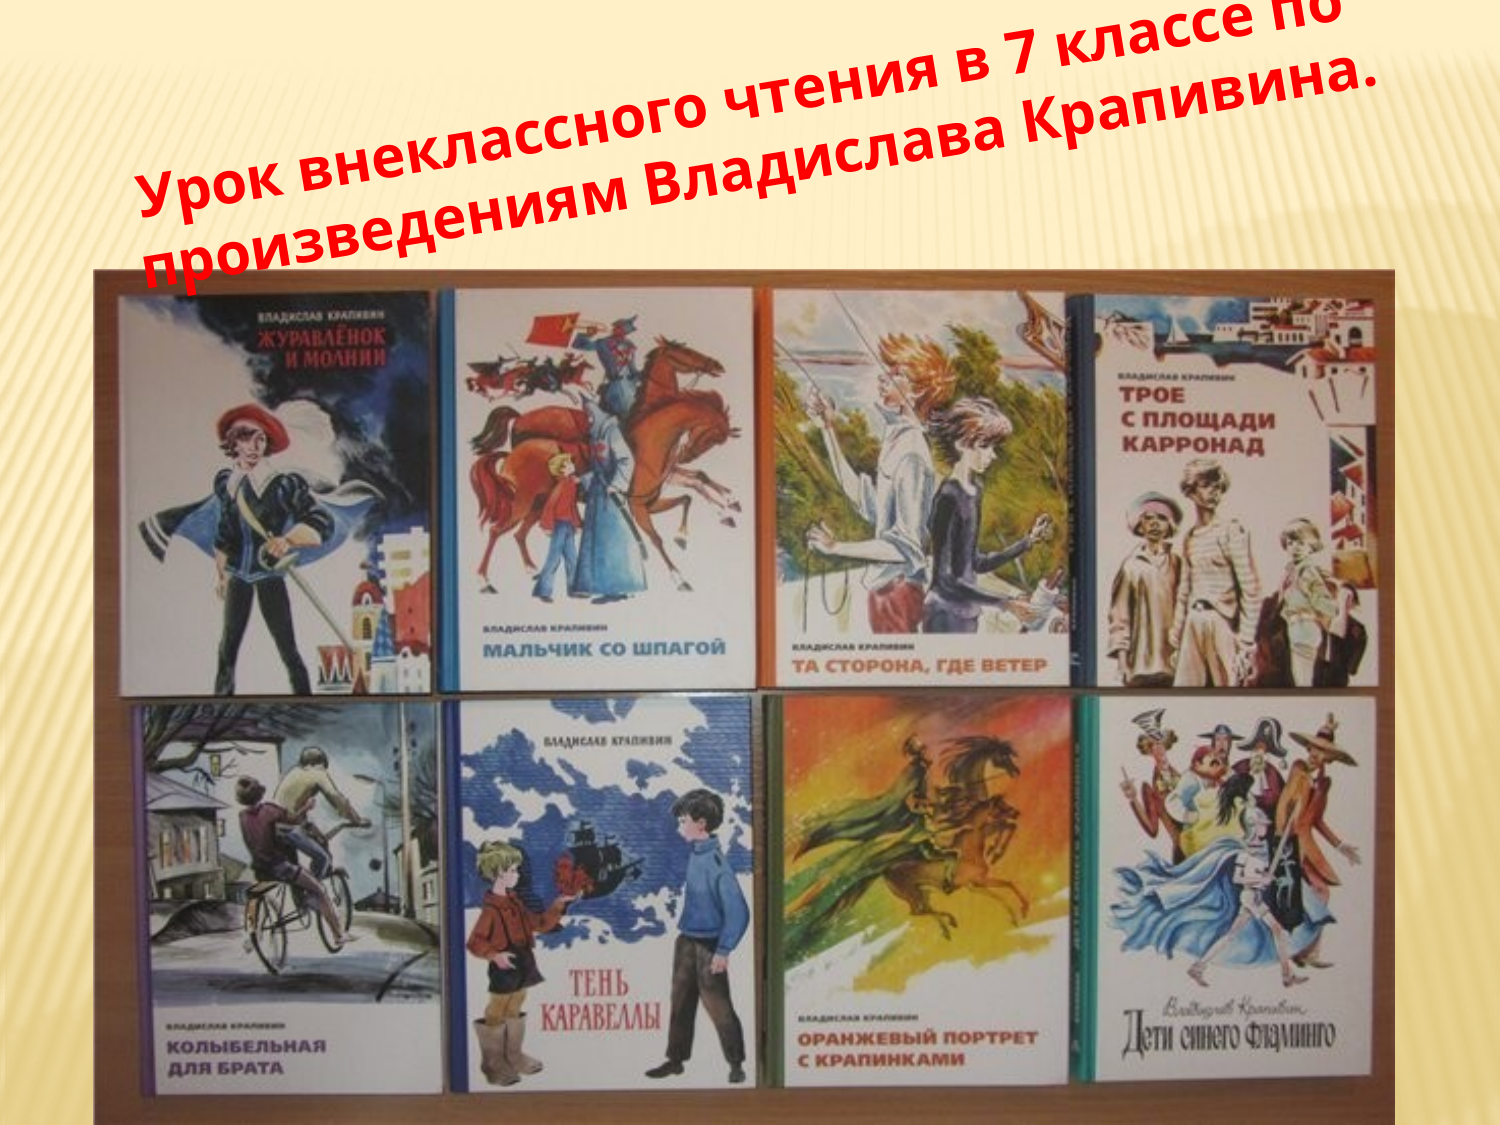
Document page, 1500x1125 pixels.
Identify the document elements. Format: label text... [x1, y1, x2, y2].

text_box Урок внеклассного чтения в 7 классе по произведениям Владислава Крапивина. [92, 0, 1413, 267]
picture [93, 269, 1395, 1125]
